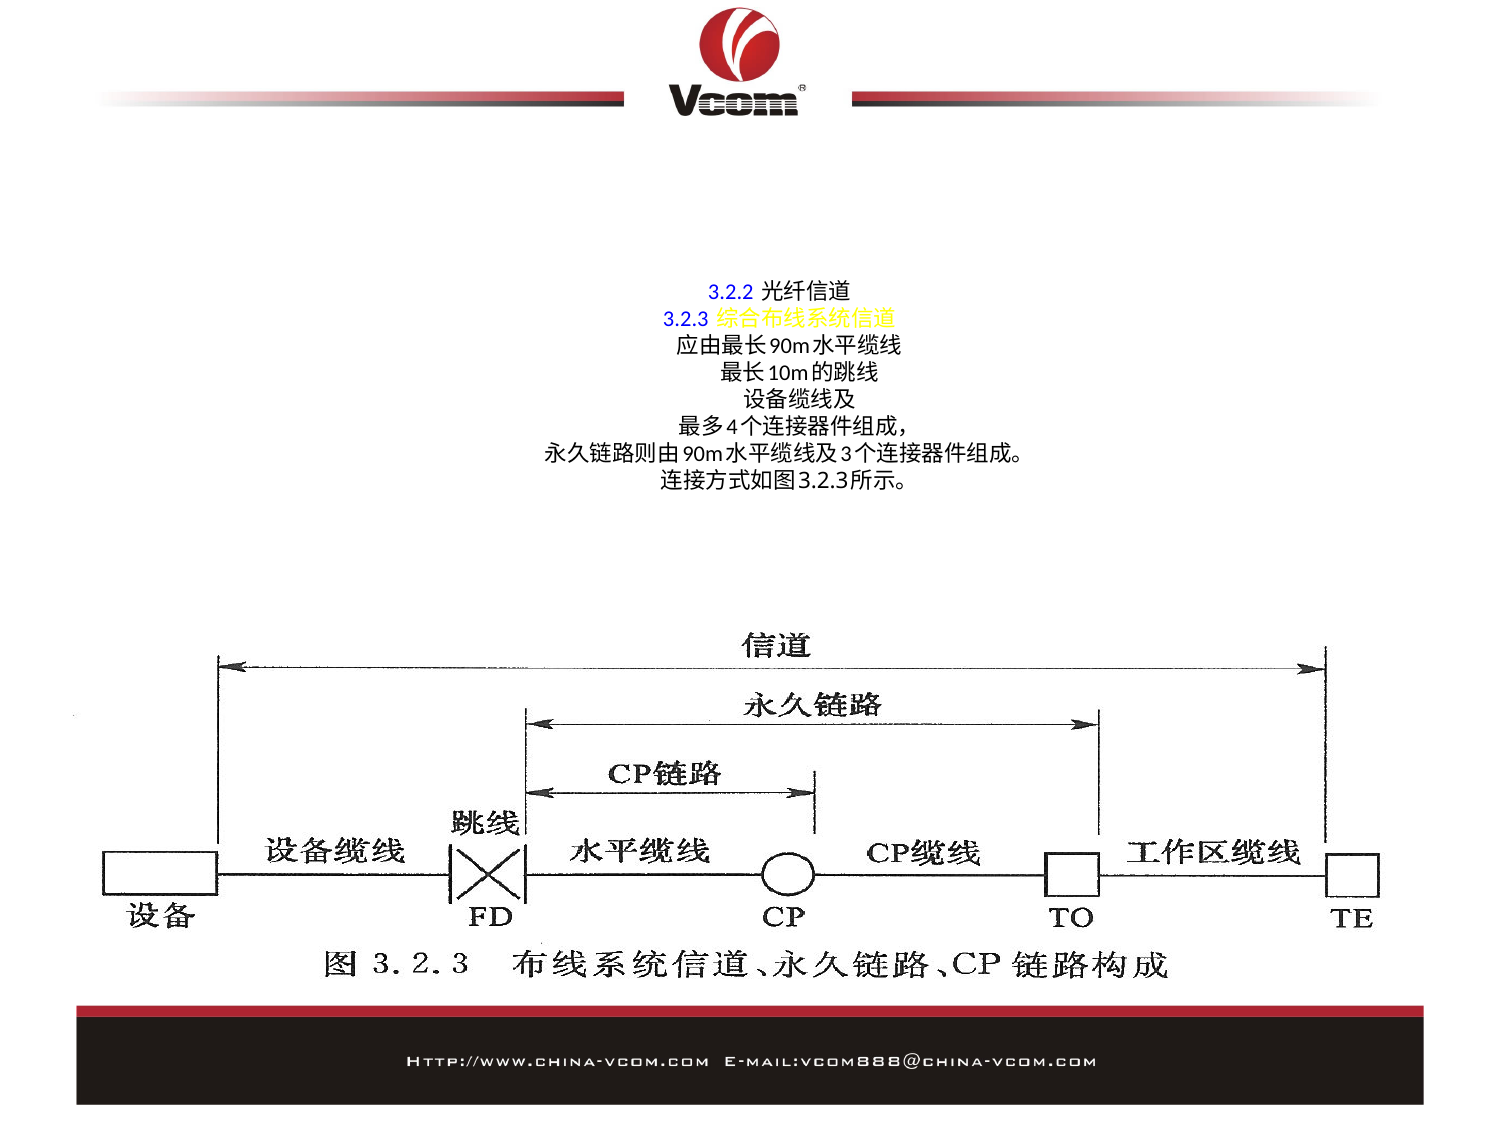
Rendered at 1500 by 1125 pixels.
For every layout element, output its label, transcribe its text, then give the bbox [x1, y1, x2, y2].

title 3.2.2 光纤信道 3.2.3 综合布线系统信道 应由最长90m水平缆线 最长10m的跳线 设备缆线及 最多4个连接器件组成， 永久链路则由90m水平缆线及3个连接器件组成。 连接方式如图3.2.3所示。 [64, 267, 1495, 503]
picture [64, 618, 1424, 1105]
picture [64, 7, 1411, 132]
